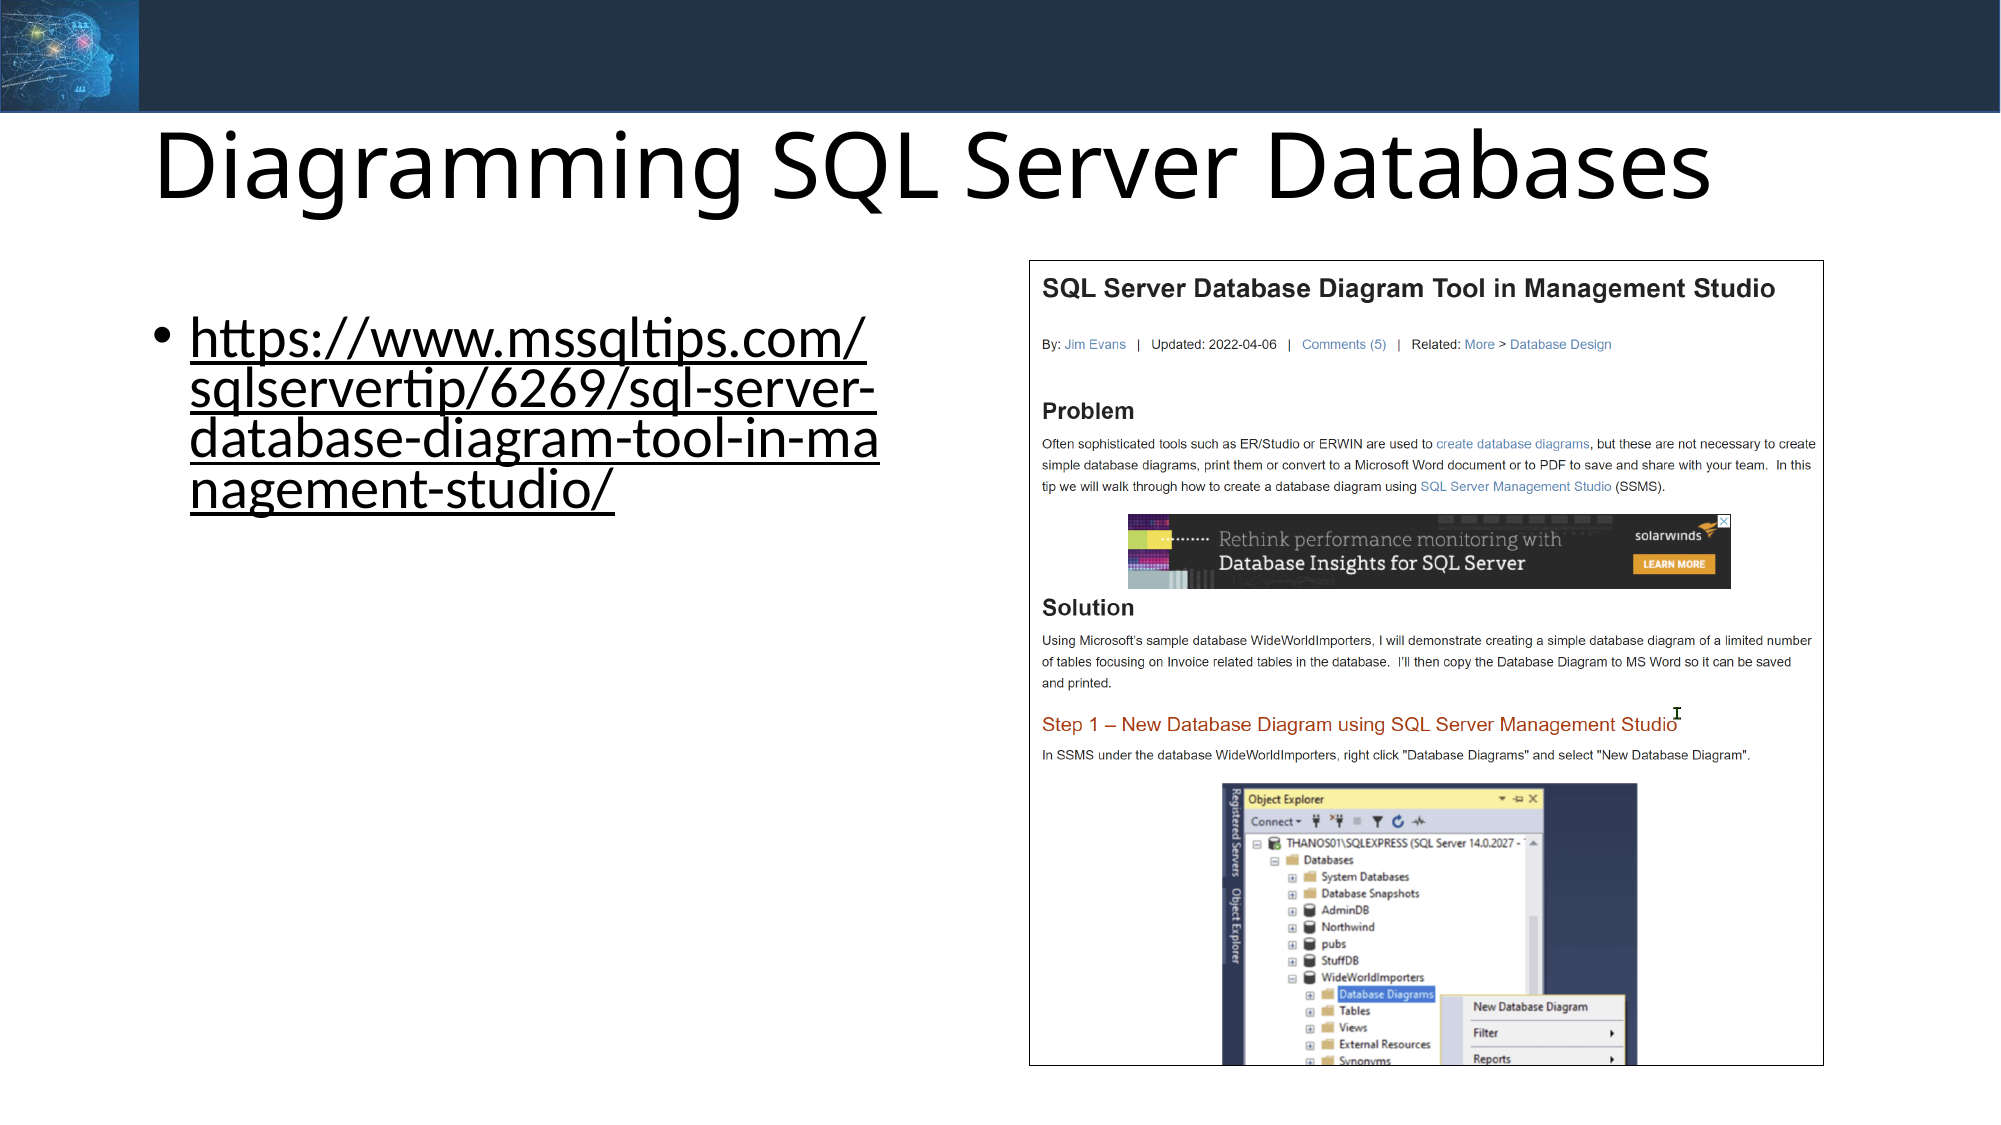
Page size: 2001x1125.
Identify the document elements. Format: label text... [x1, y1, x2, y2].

picture [2, 0, 139, 111]
title Diagramming SQL Server Databases [137, 59, 1863, 278]
picture [1029, 260, 1824, 1066]
list https://www.mssqltips.com/sqlservertip/6269/sql-server-database-diagram-tool-in-management-studio/ [137, 299, 900, 714]
